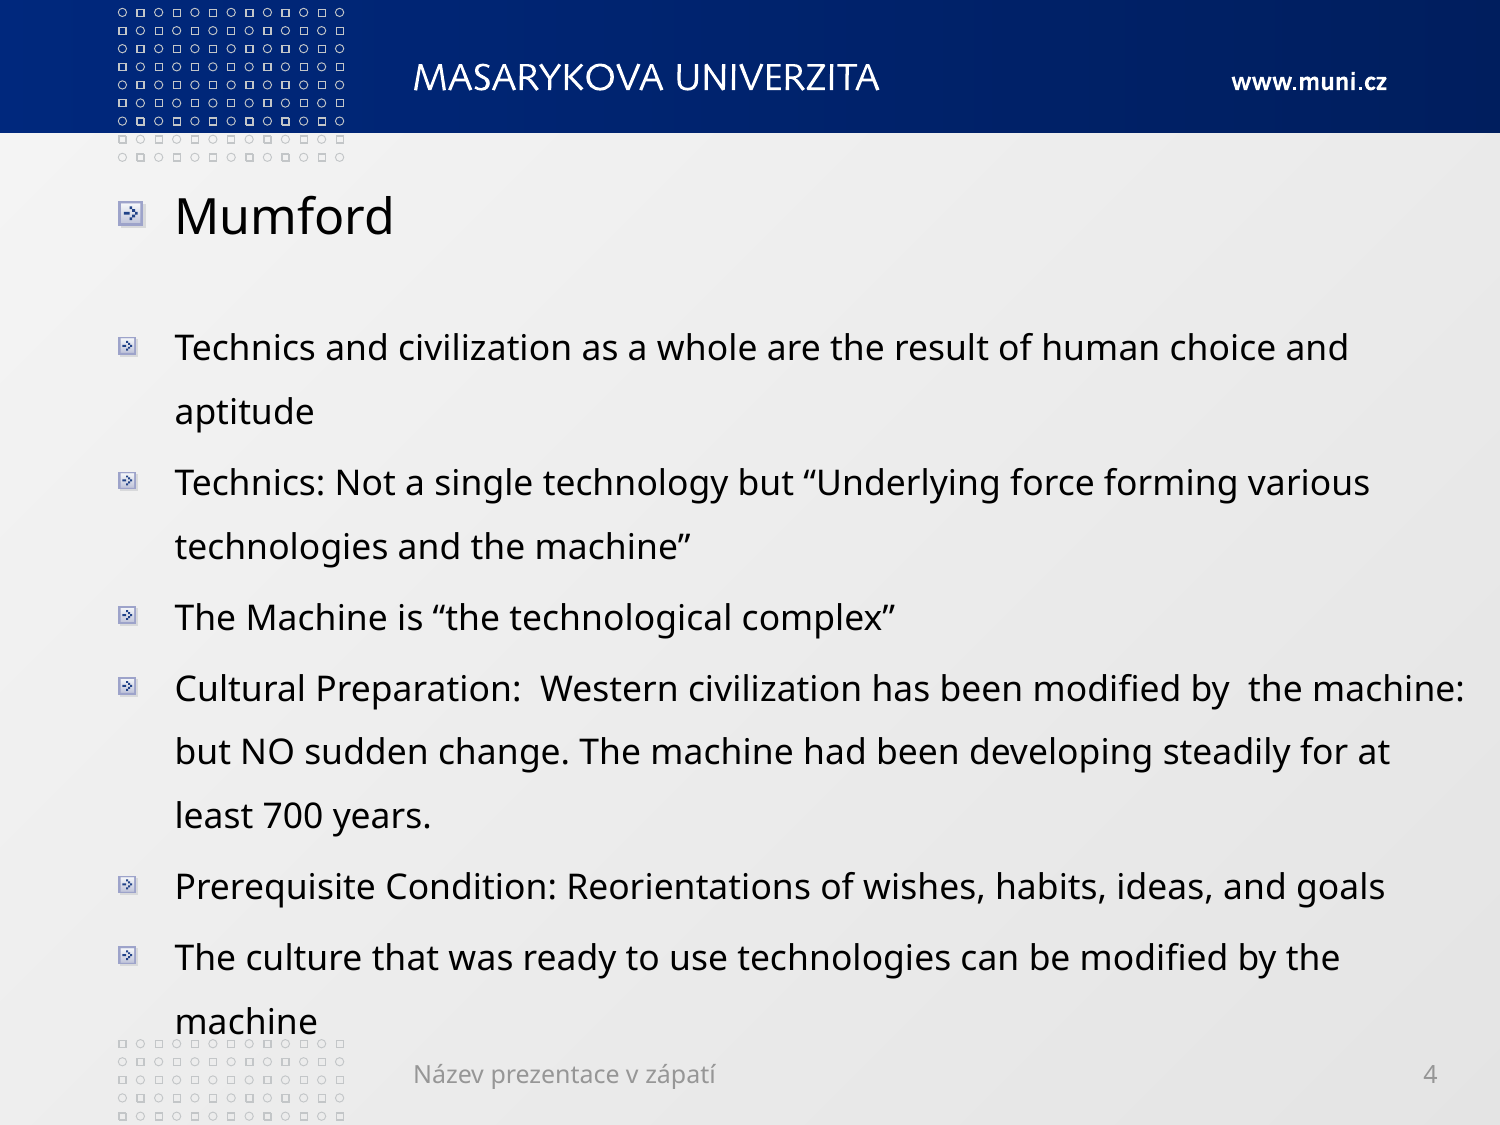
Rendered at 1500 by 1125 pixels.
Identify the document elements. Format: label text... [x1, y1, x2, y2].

footer Název prezentace v zápatí [412, 1024, 1075, 1101]
list Mumford Technics and civilization as a whole are the result of human choice and aptitude Technics: Not a single technology but “Underlying force forming various technologies and the machine” The Machine is “the technological complex” Cultural Preparation: Western civilization has been modified by the machine: but NO sudden change. The machine had been developing steadily for at least 700 years. Prerequisite Condition: Reorientations of wishes, habits, ideas, and goals The culture that was ready to use technologies can be modified by the machine [117, 184, 1470, 1007]
slide_number 4 [1124, 1024, 1438, 1101]
